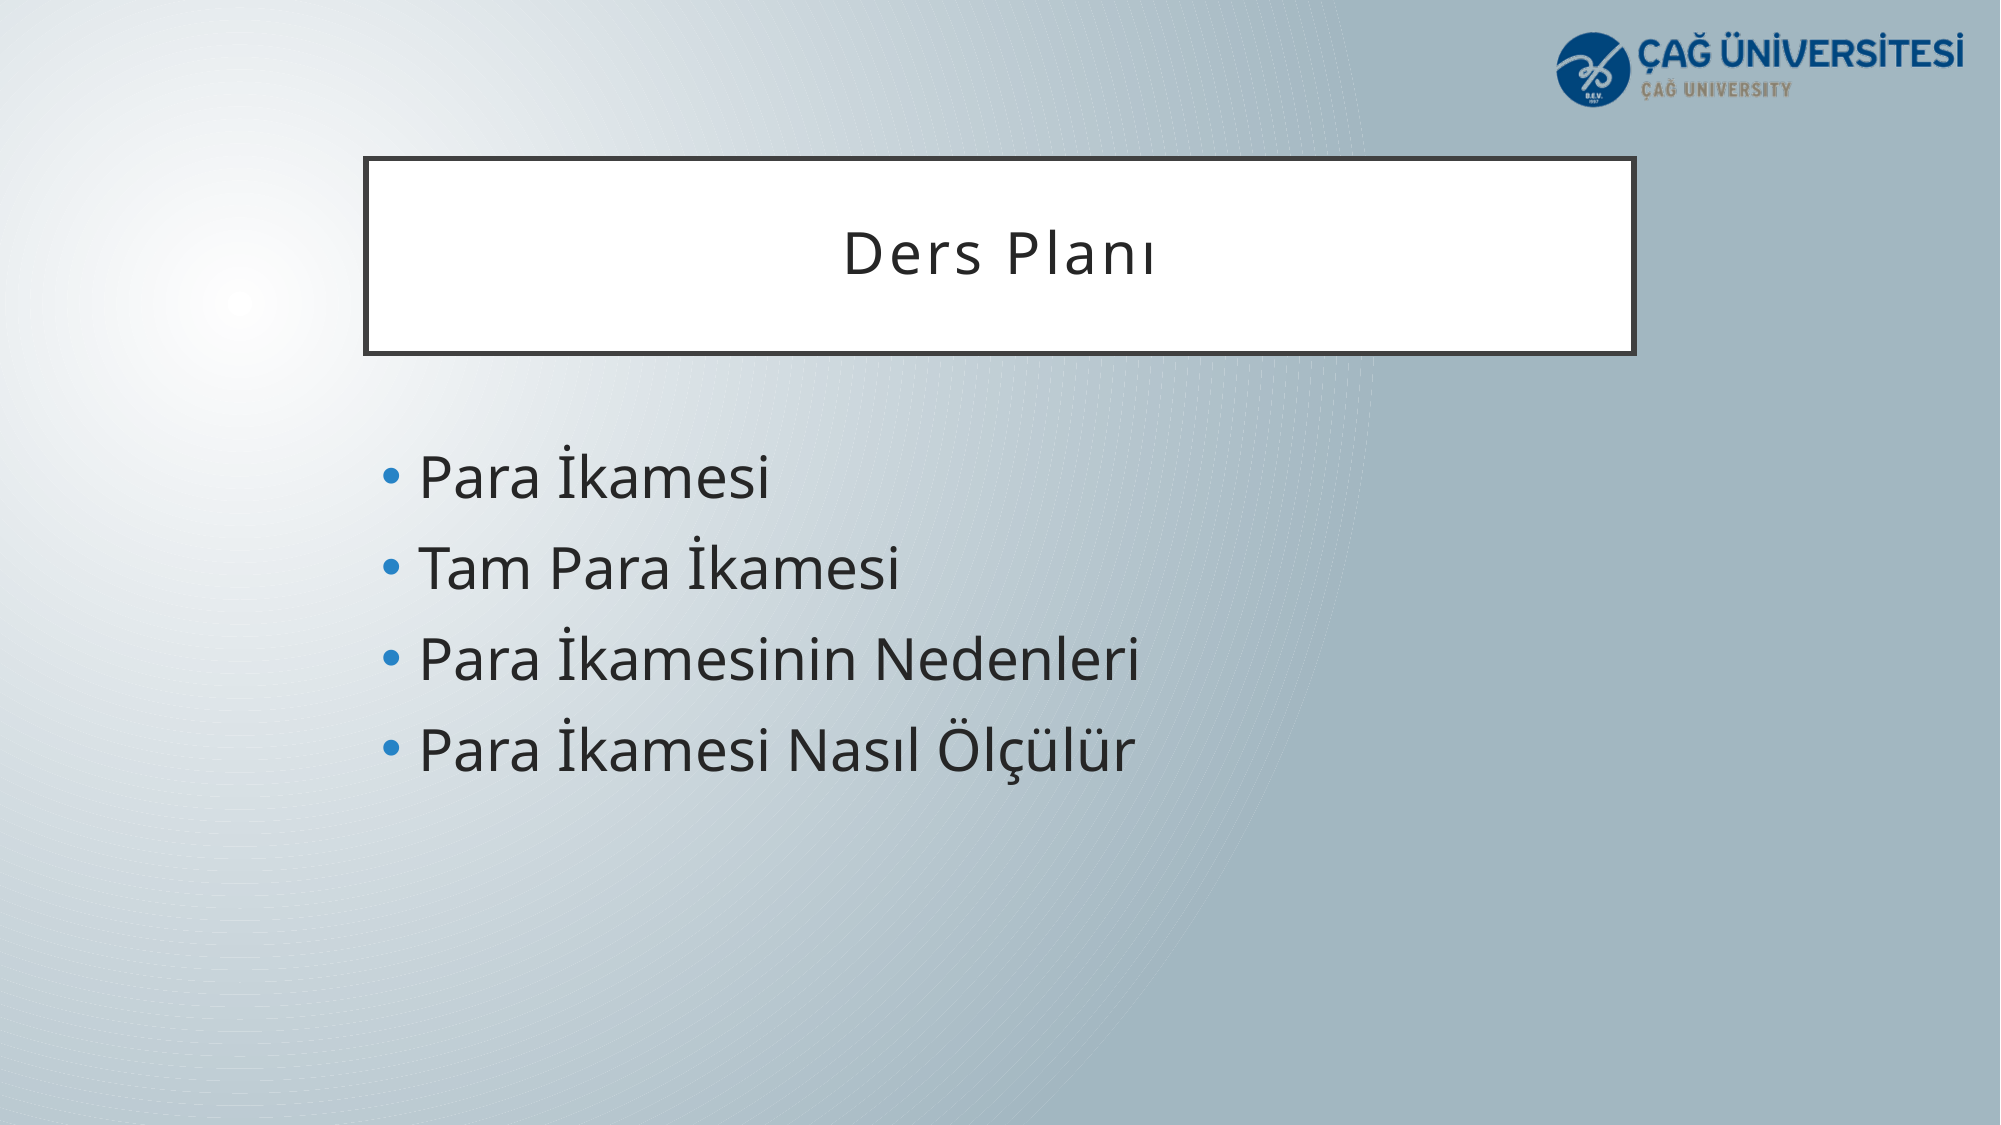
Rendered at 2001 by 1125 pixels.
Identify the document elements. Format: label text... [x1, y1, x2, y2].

list Para İkamesi Tam Para İkamesi Para İkamesinin Nedenleri Para İkamesi Nasıl Ölçülür [366, 432, 1634, 942]
title Ders Planı [363, 156, 1637, 356]
picture [1550, 23, 1972, 119]
